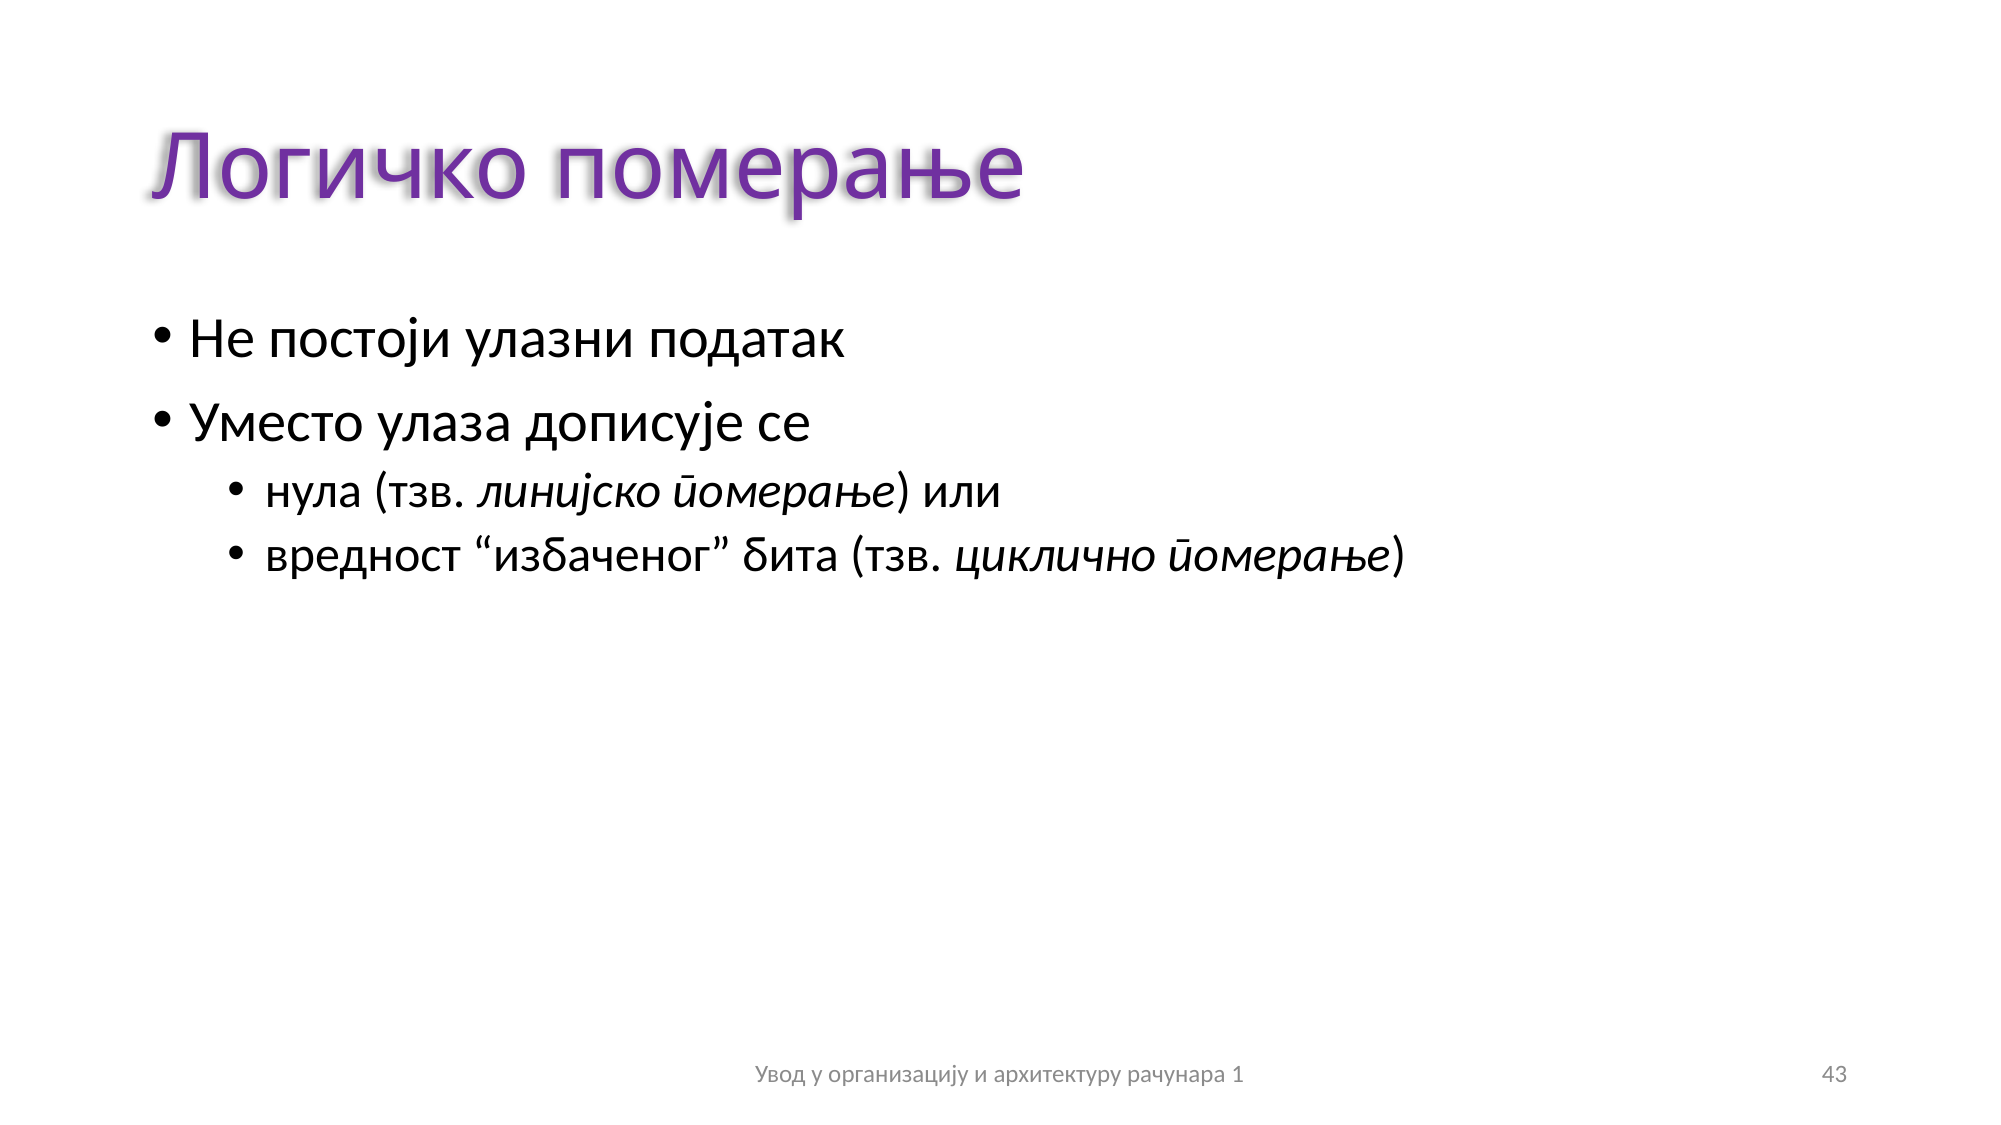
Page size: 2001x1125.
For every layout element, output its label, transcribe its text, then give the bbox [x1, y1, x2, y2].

footer Увод у организацију и архитектуру рачунара 1 [662, 1042, 1338, 1103]
title Логичко померање [137, 59, 1863, 278]
list Не постоји улазни податак Уместо улаза дописује се нула (тзв. линијско померање) или вредност “избаченог” бита (тзв. циклично померање) [137, 299, 1863, 1014]
slide_number 43 [1412, 1042, 1863, 1103]
